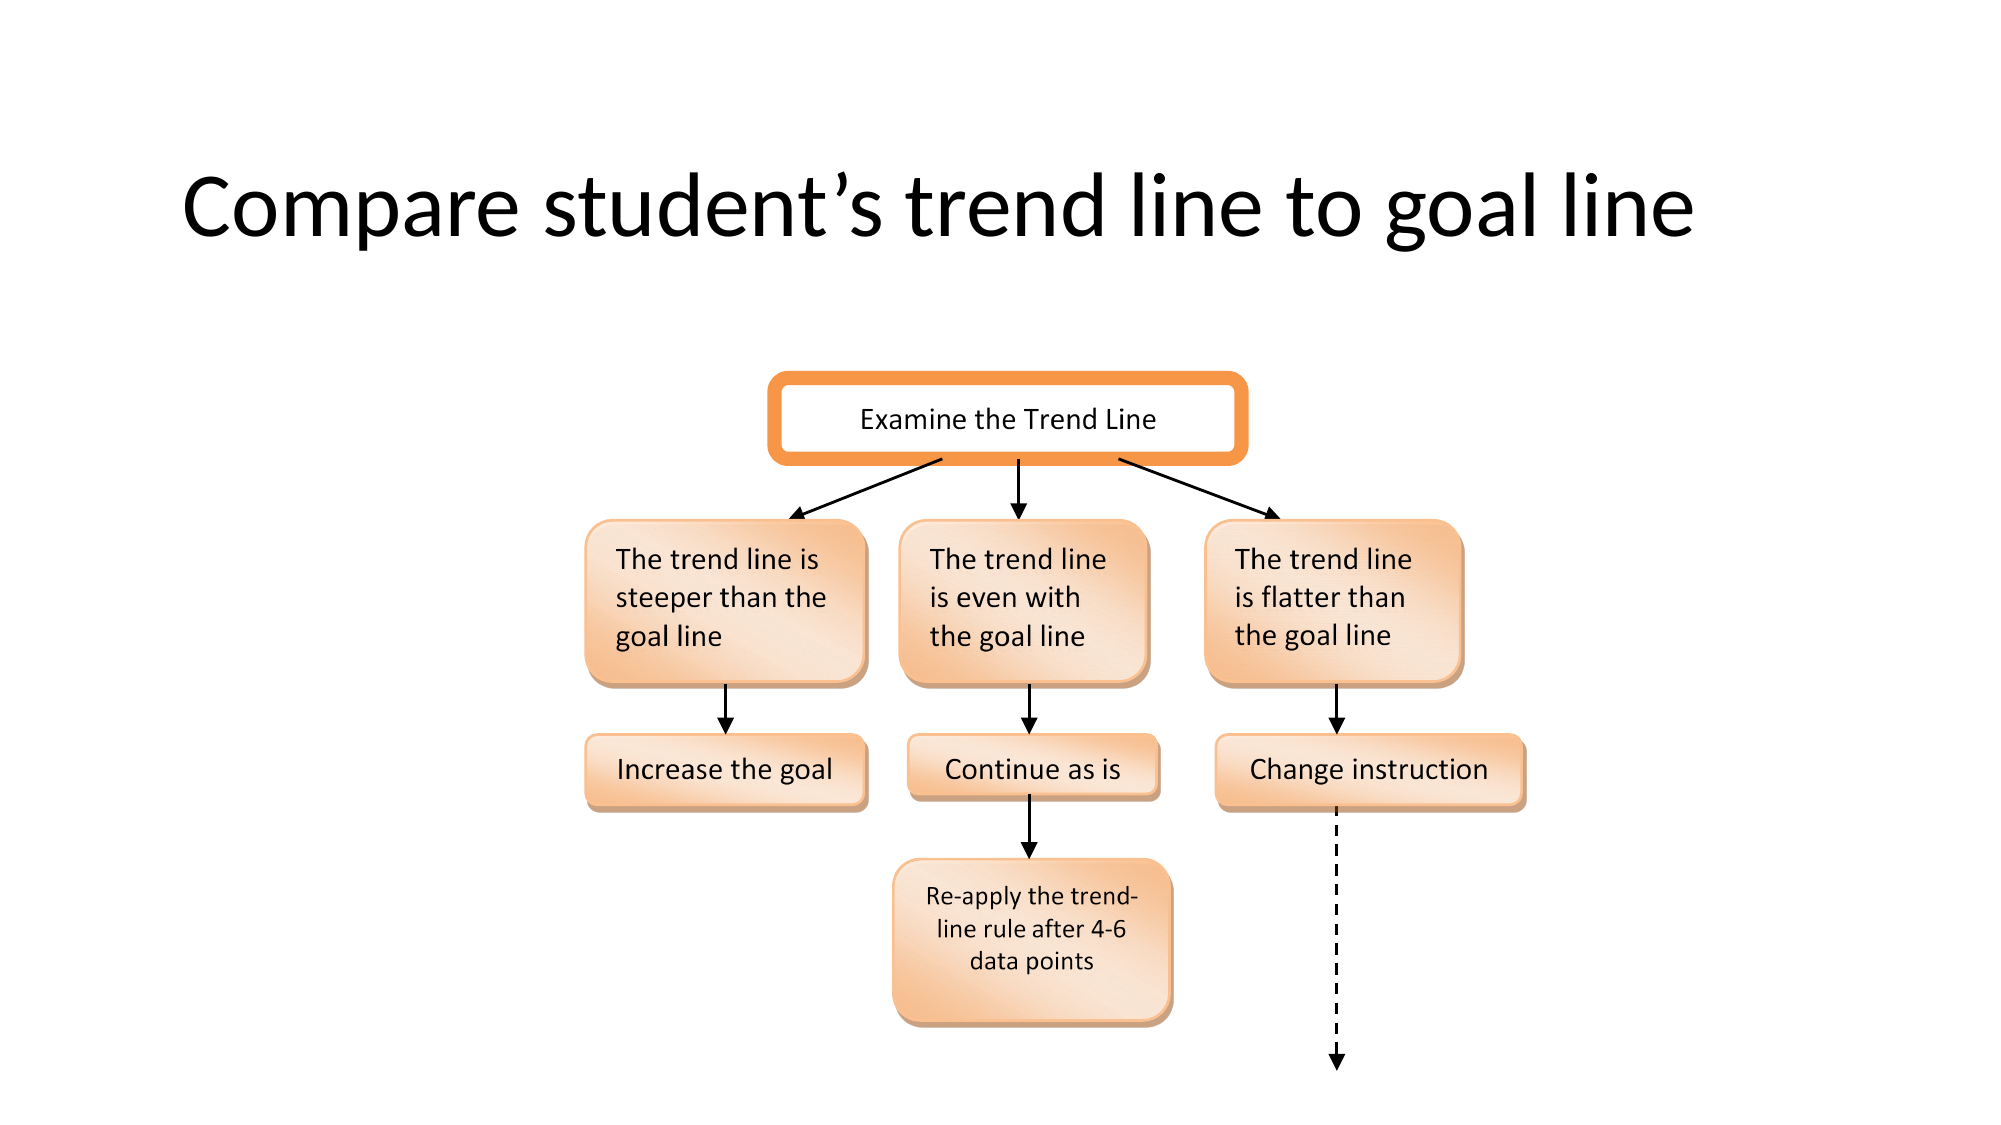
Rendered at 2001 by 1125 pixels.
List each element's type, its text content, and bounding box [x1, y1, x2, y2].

title Compare student’s trend line to goal line [167, 45, 1831, 338]
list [222, 308, 1750, 1076]
